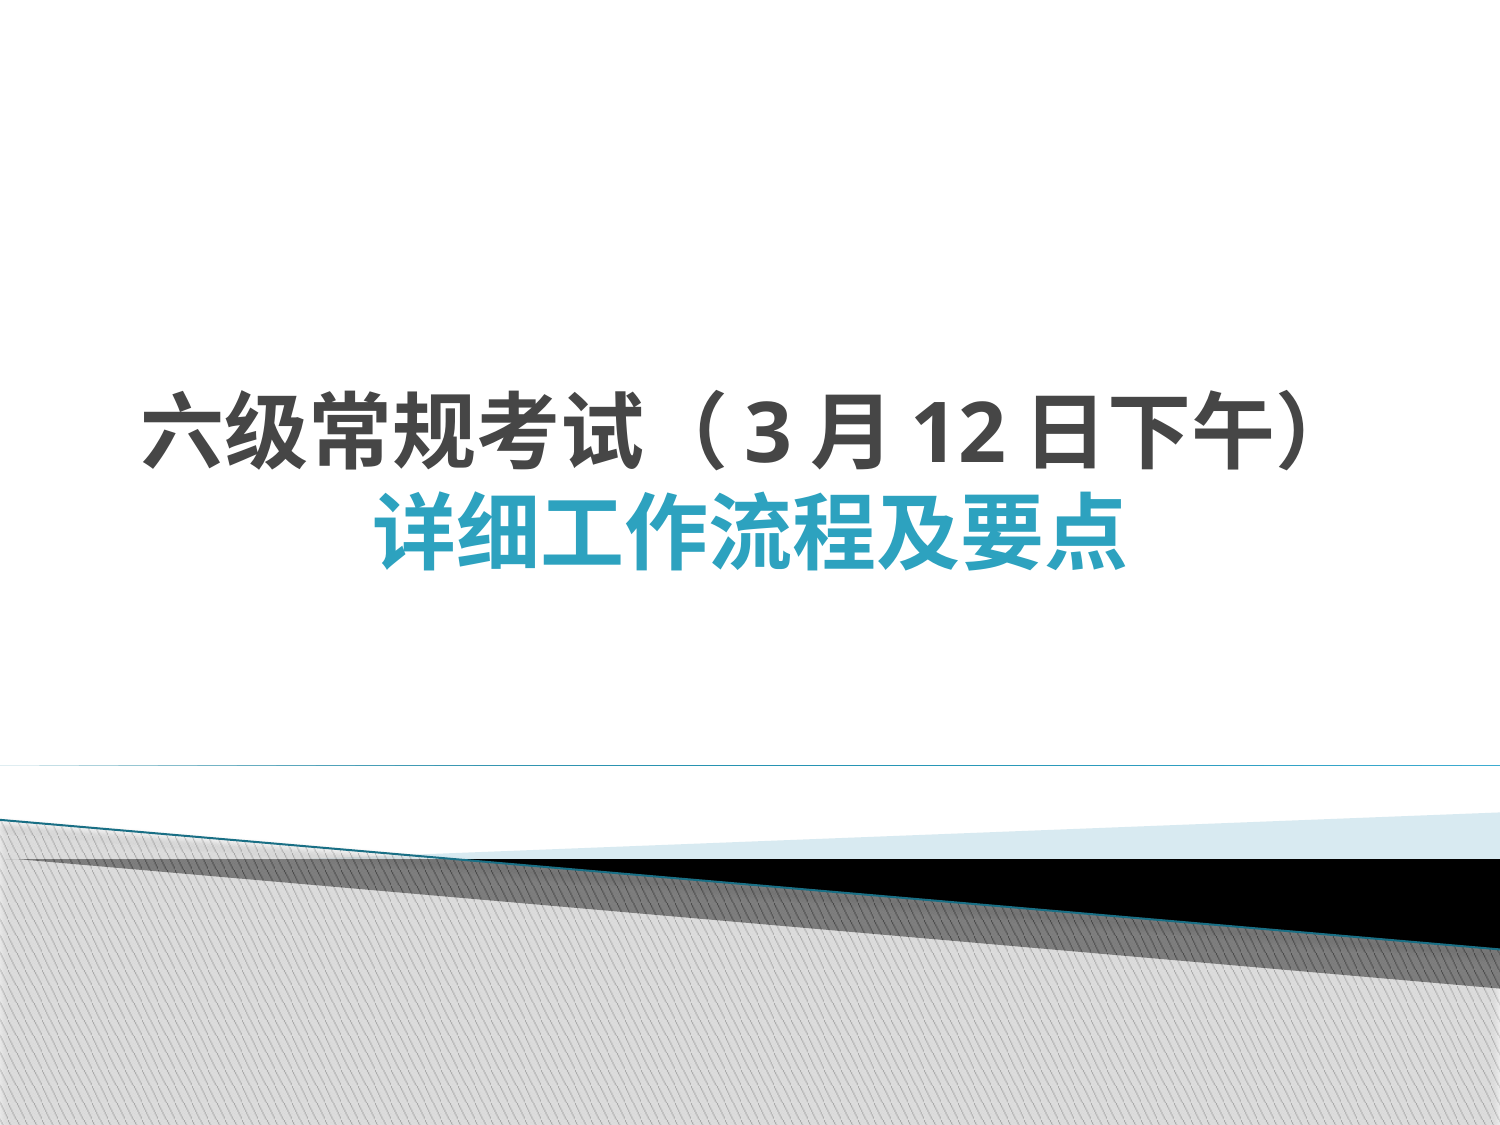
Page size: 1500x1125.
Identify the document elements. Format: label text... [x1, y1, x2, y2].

title 六级常规考试（3月12日下午） 详细工作流程及要点 [112, 287, 1388, 588]
picture [5, 859, 1500, 989]
